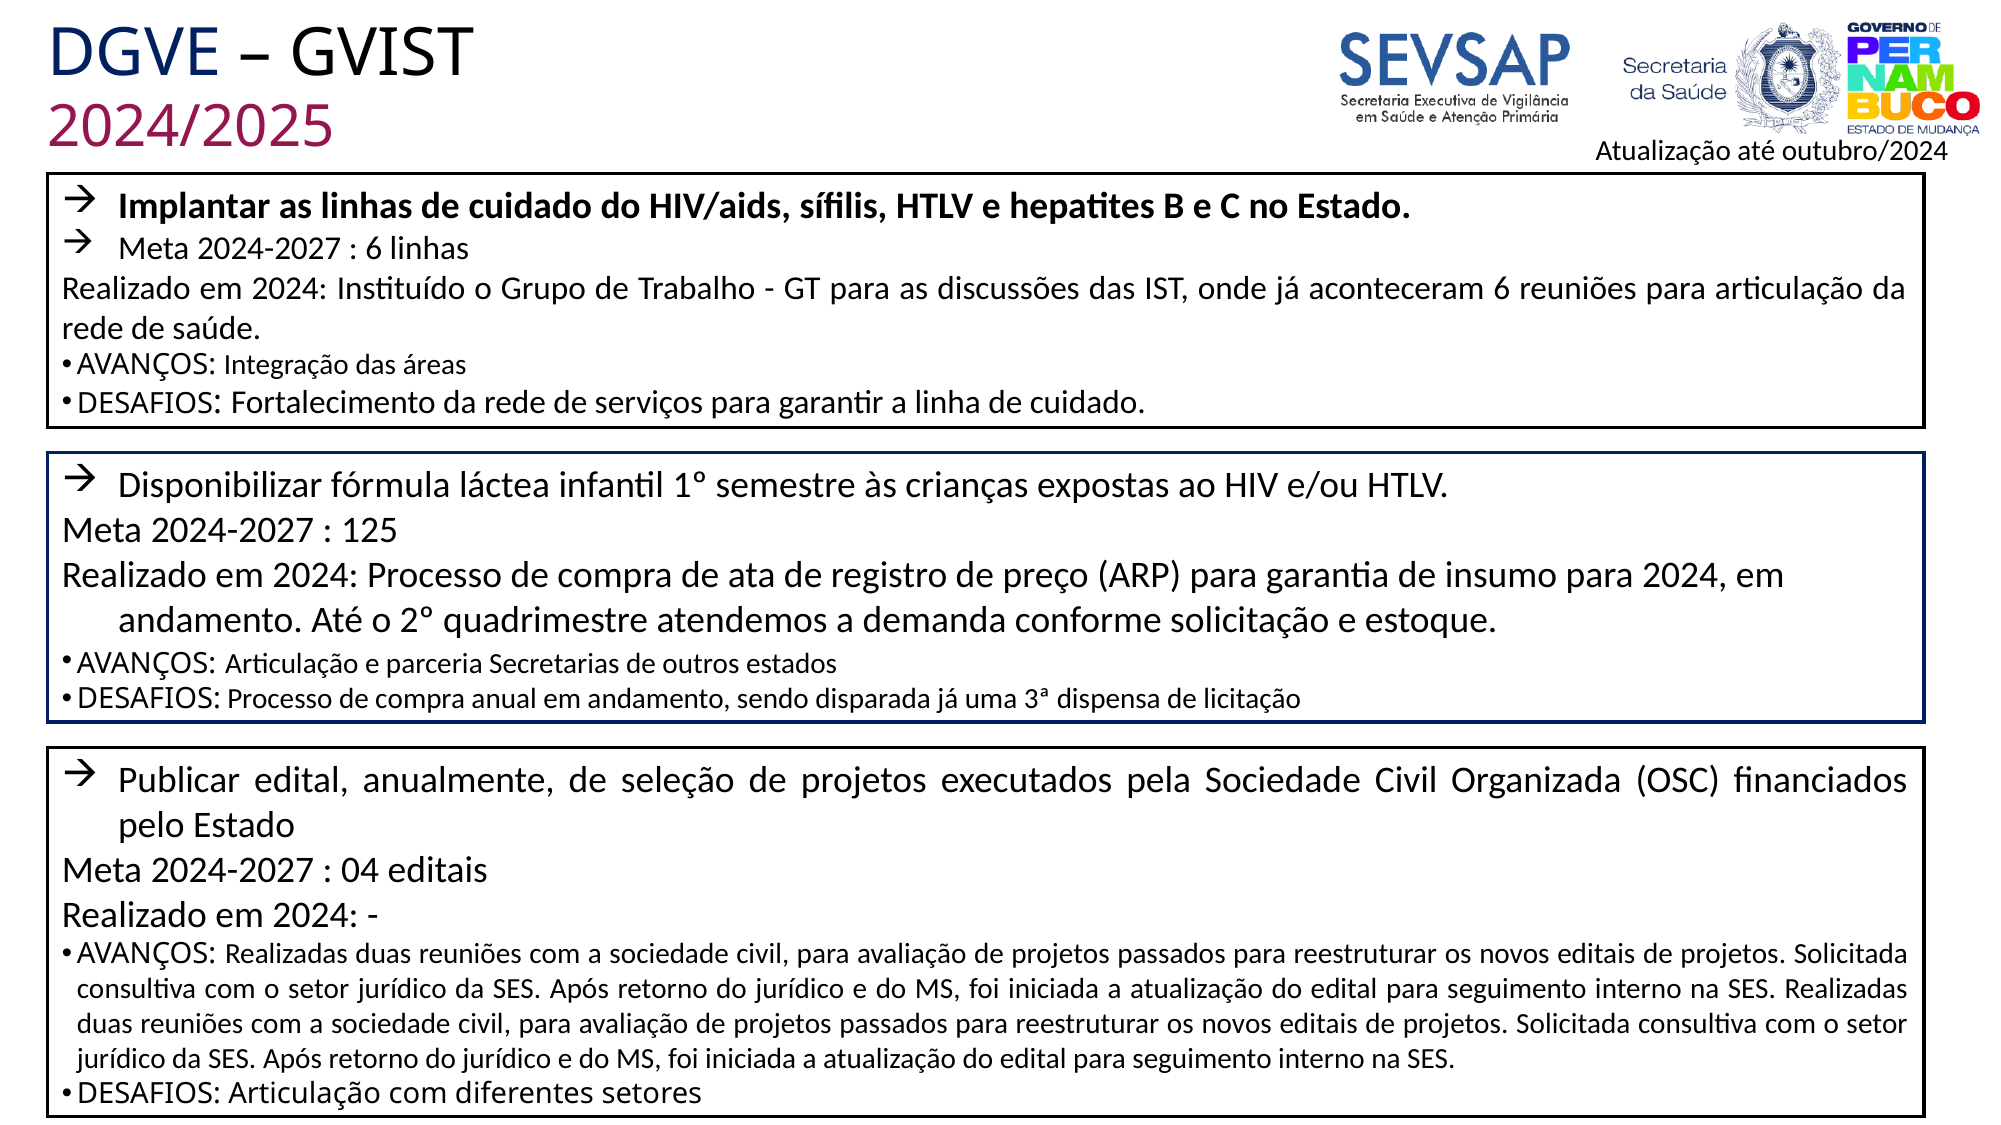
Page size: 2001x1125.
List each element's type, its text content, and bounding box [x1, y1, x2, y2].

text_box Atualização até outubro/2024 [1561, 123, 2000, 174]
text_box DGVE – GVIST 2024/2025 [47, 7, 1263, 159]
text_box Disponibilizar fórmula láctea infantil 1º semestre às crianças expostas ao HIV e/ou HTLV. Meta 2024-2027 : 125 Realizado em 2024: Processo de compra de ata de registro de preço (ARP) para garantia de insumo para 2024, em andamento. Até o 2º quadrimestre atendemos a demanda conforme solicitação e estoque. AVANÇOS: Articulação e parceria Secretarias de outros estados DESAFIOS: Processo de compra anual em andamento, sendo disparada já uma 3ª dispensa de licitação [47, 452, 1925, 723]
picture [1339, 22, 1980, 136]
text_box Implantar as linhas de cuidado do HIV/aids, sífilis, HTLV e hepatites B e C no Estado. Meta 2024-2027 : 6 linhas Realizado em 2024: Instituído o Grupo de Trabalho - GT para as discussões das IST, onde já aconteceram 6 reuniões para articulação da rede de saúde. AVANÇOS: Integração das áreas DESAFIOS: Fortalecimento da rede de serviços para garantir a linha de cuidado. [47, 173, 1925, 428]
text_box Publicar edital, anualmente, de seleção de projetos executados pela Sociedade Civil Organizada (OSC) financiados pelo Estado Meta 2024-2027 : 04 editais Realizado em 2024: - AVANÇOS: Realizadas duas reuniões com a sociedade civil, para avaliação de projetos passados para reestruturar os novos editais de projetos. Solicitada consultiva com o setor jurídico da SES. Após retorno do jurídico e do MS, foi iniciada a atualização do edital para seguimento interno na SES. Realizadas duas reuniões com a sociedade civil, para avaliação de projetos passados para reestruturar os novos editais de projetos. Solicitada consultiva com o setor jurídico da SES. Após retorno do jurídico e do MS, foi iniciada a atualização do edital para seguimento interno na SES. DESAFIOS: Articulação com diferentes setores [47, 747, 1925, 1117]
